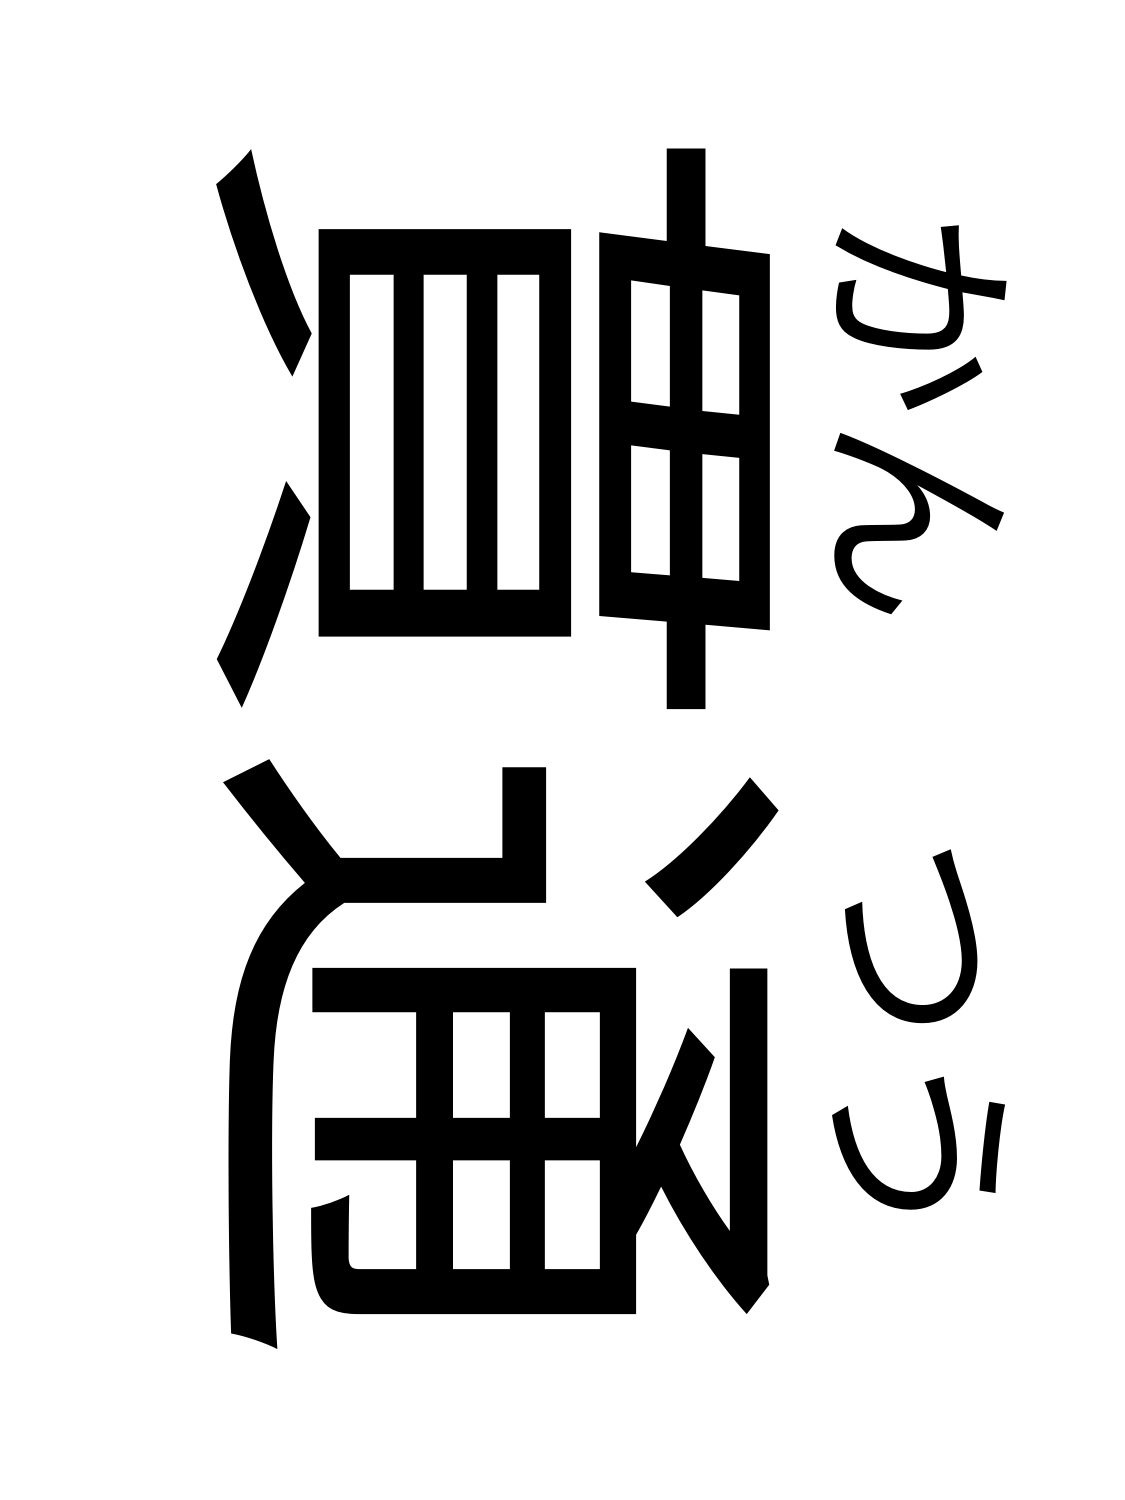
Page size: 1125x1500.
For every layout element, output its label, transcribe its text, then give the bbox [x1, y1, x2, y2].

text_box 貫通 [135, 116, 894, 1384]
text_box かん つう [775, 194, 1058, 1459]
